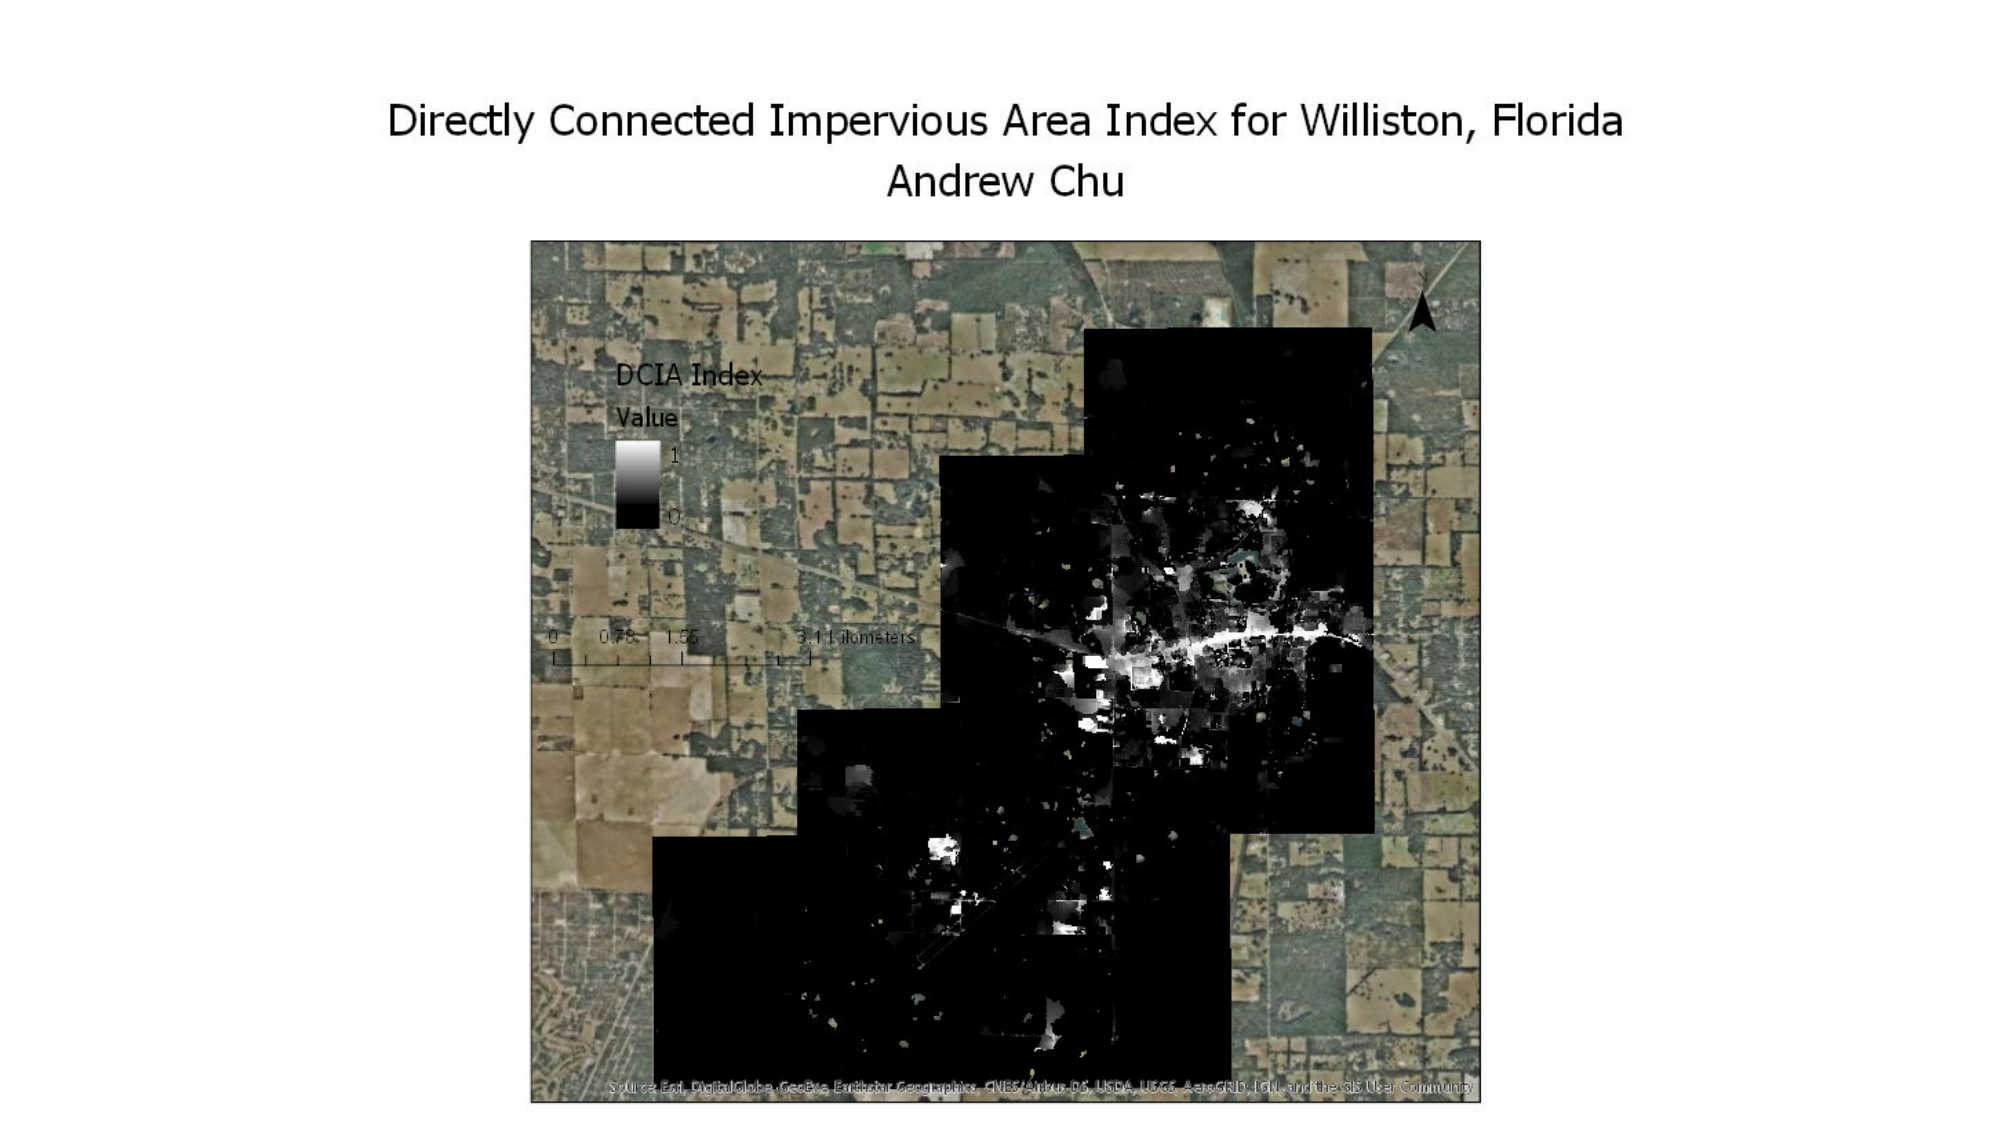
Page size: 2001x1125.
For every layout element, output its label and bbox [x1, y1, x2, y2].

list [272, 53, 1728, 1125]
